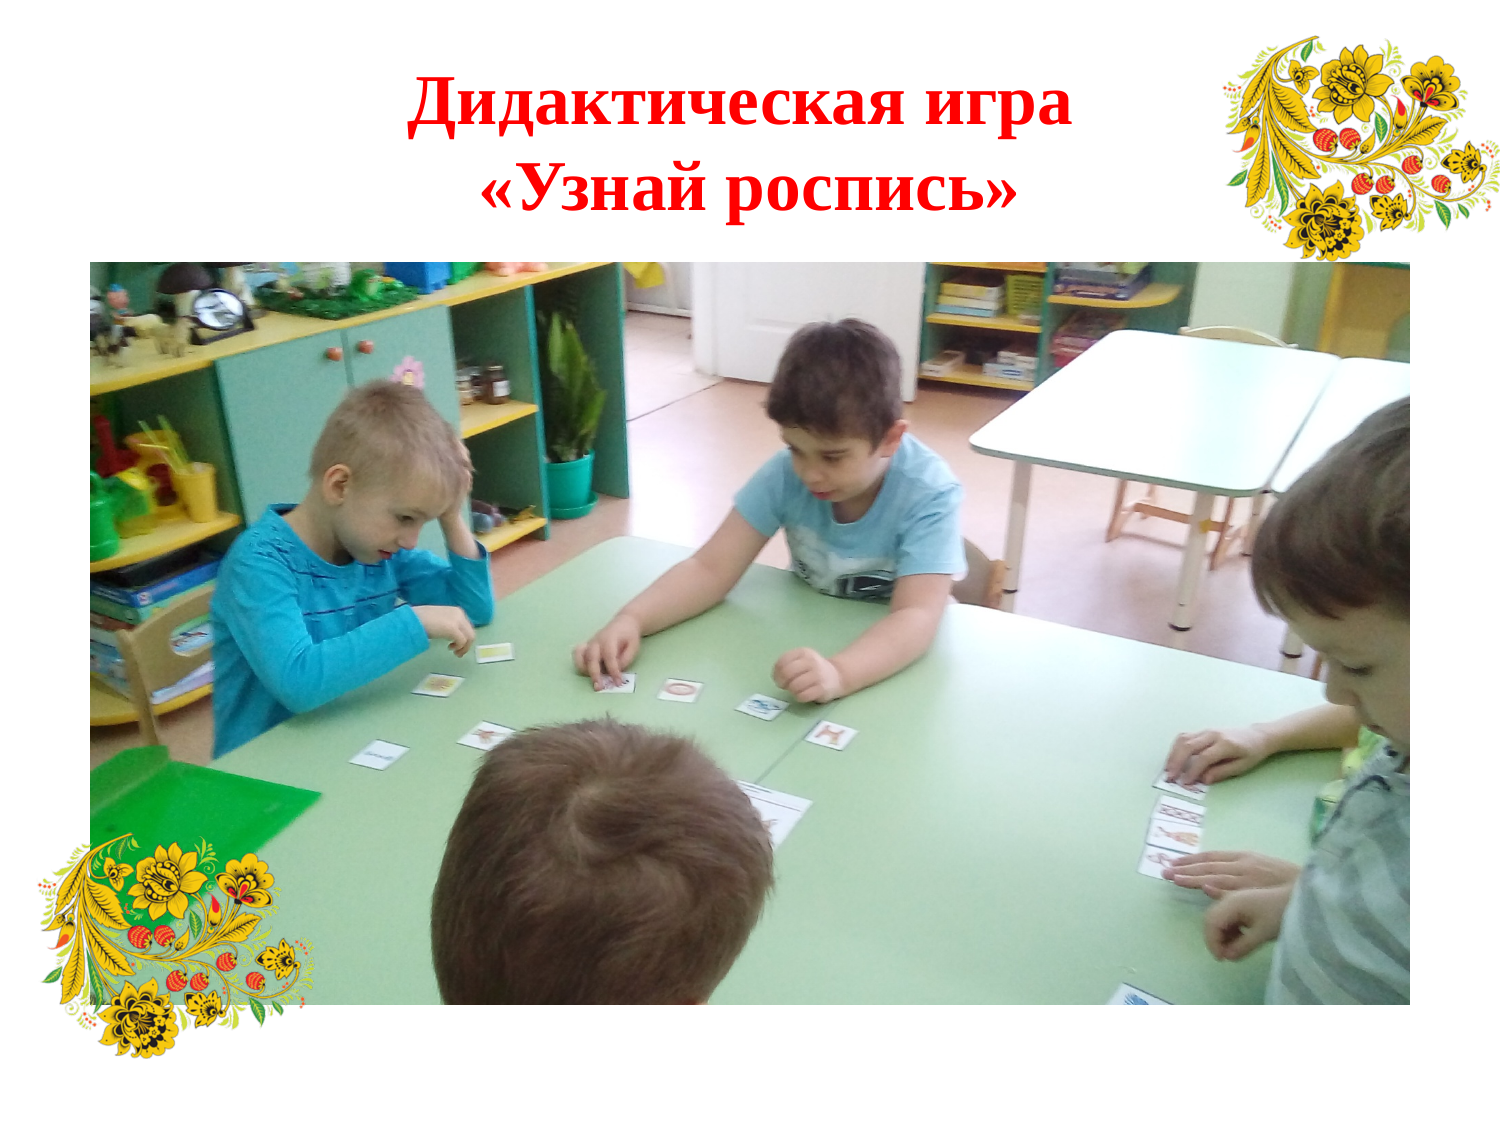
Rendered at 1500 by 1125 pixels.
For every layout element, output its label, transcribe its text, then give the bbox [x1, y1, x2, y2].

picture [34, 831, 315, 1059]
picture [1220, 34, 1500, 262]
title Дидактическая игра «Узнай роспись» [75, 45, 1215, 233]
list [89, 262, 1411, 1006]
